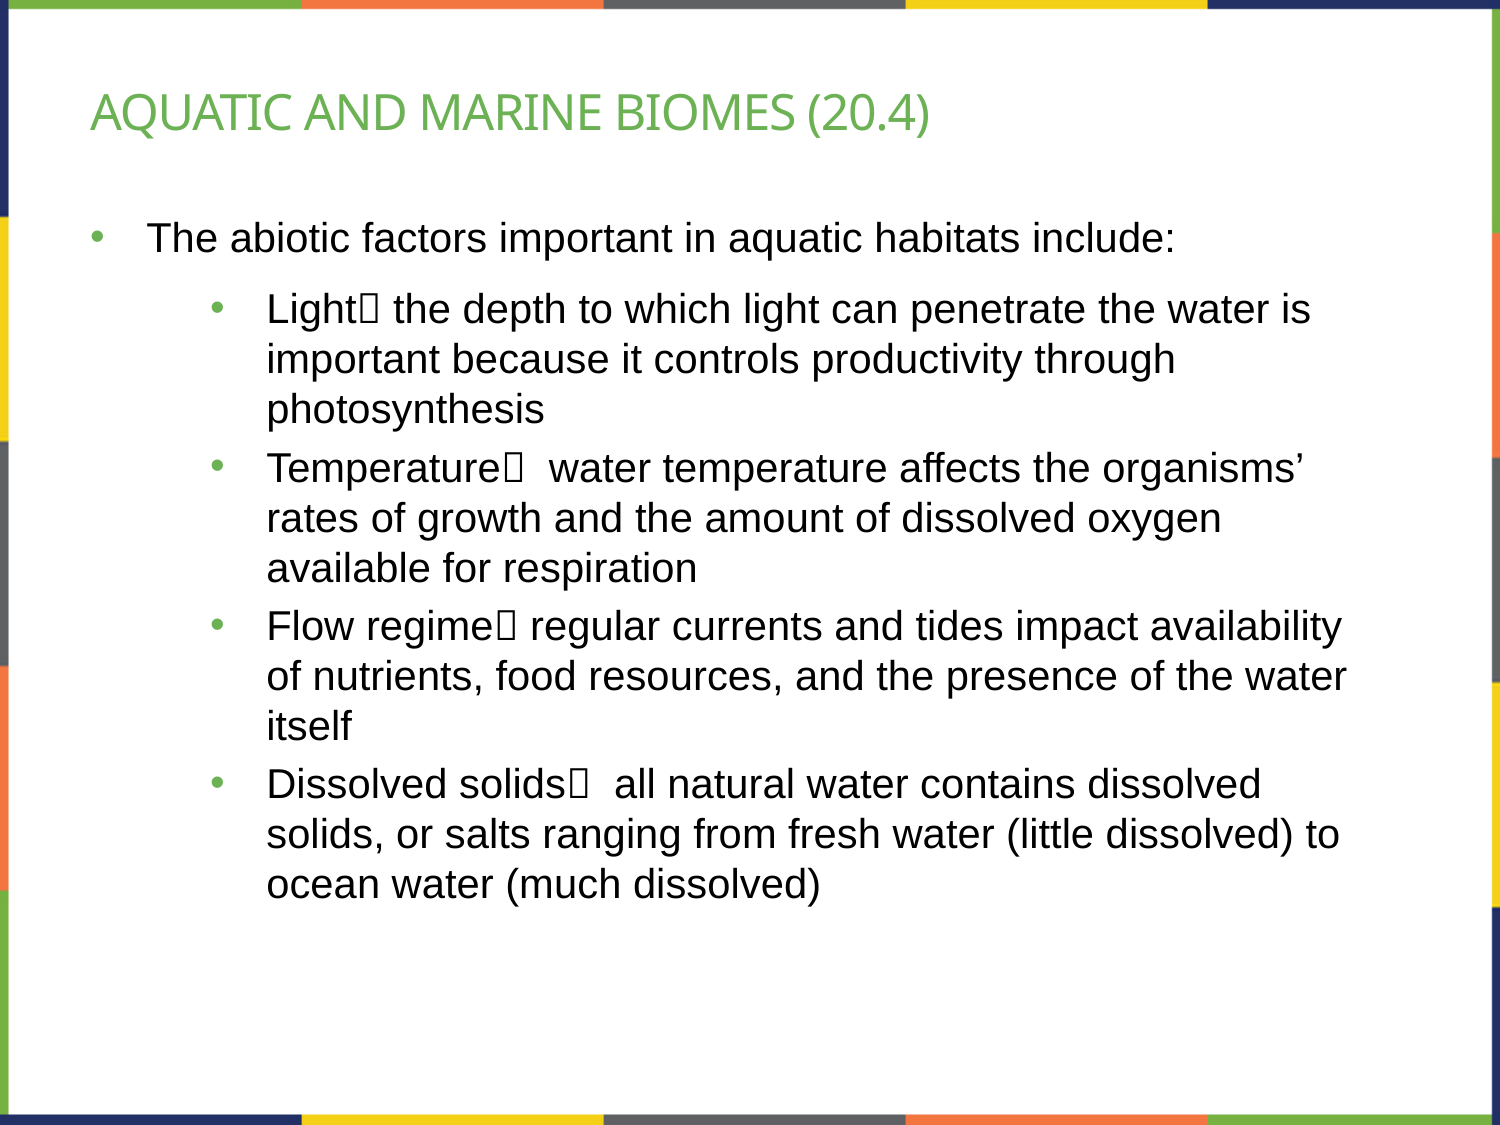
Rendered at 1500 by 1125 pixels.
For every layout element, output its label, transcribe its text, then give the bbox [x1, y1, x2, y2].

picture [0, 0, 1500, 1125]
list The abiotic factors important in aquatic habitats include: Light the depth to which light can penetrate the water is important because it controls productivity through photosynthesis Temperature water temperature affects the organisms’ rates of growth and the amount of dissolved oxygen available for respiration Flow regime regular currents and tides impact availability of nutrients, food resources, and the presence of the water itself Dissolved solids all natural water contains dissolved solids, or salts ranging from fresh water (little dissolved) to ocean water (much dissolved) [75, 203, 1398, 986]
title Aquatic and marine biomes (20.4) [75, 39, 1398, 148]
